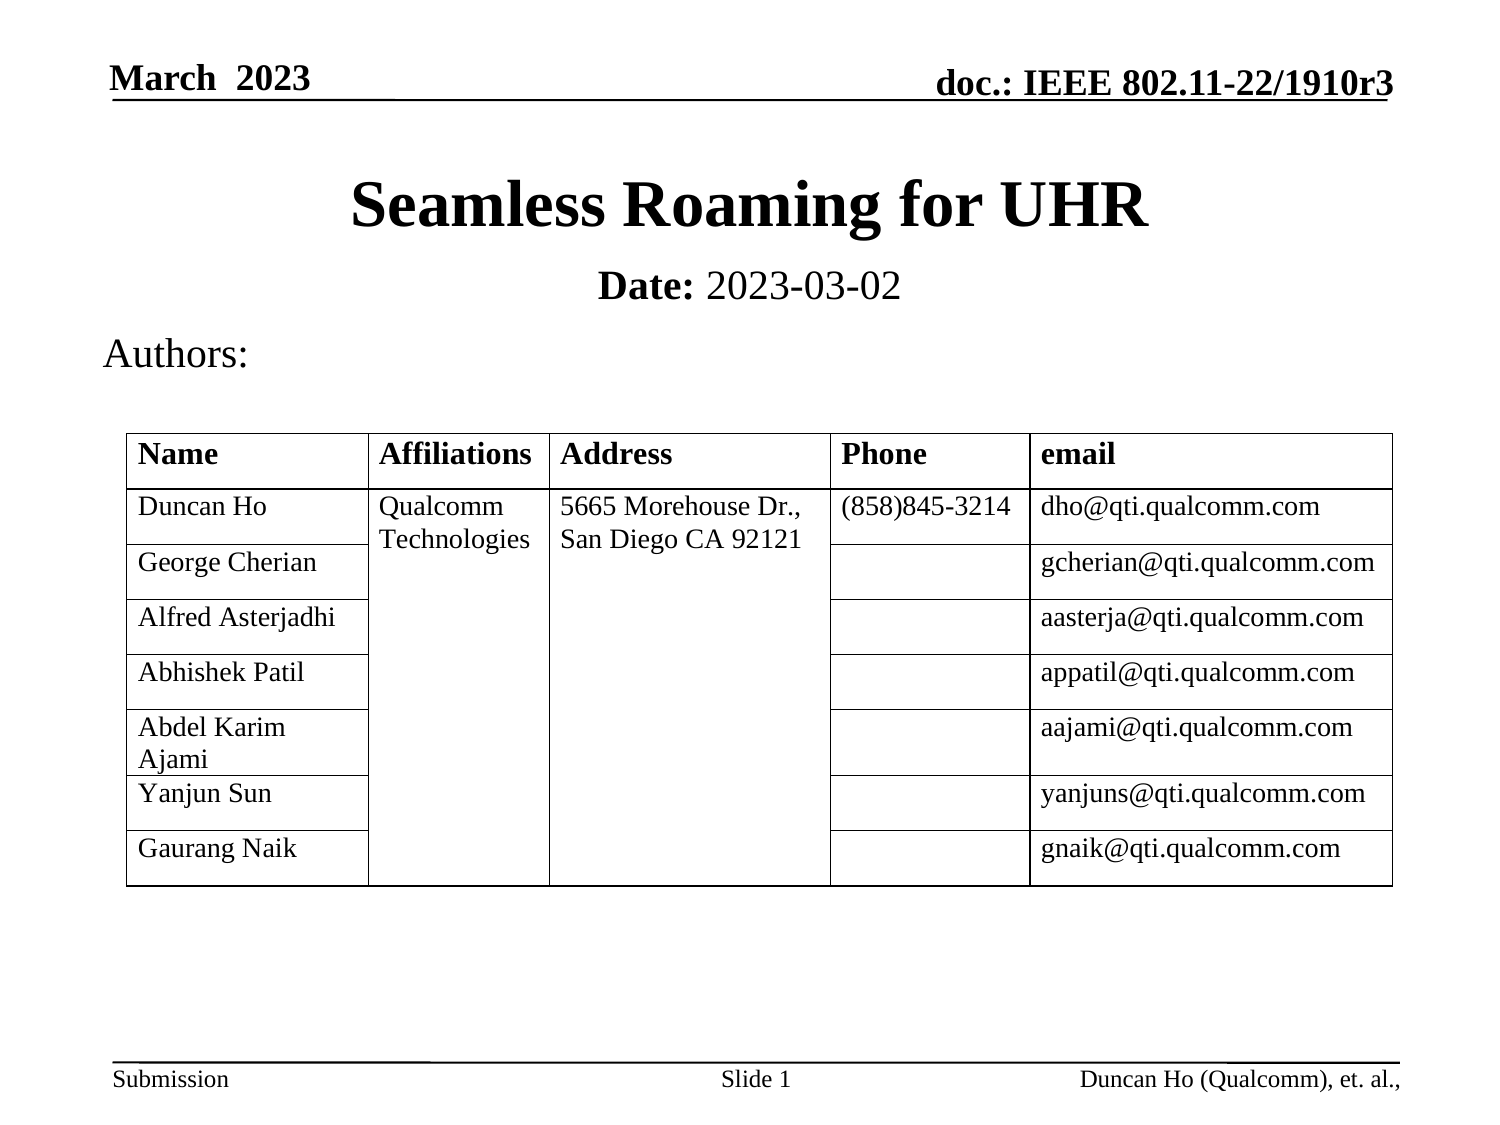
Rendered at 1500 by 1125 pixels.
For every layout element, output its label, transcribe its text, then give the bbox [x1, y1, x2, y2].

slide_number Slide 1 [712, 1061, 800, 1123]
footer Duncan Ho (Qualcomm), et. al., [902, 1061, 1402, 1093]
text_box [111, 433, 1421, 934]
title Seamless Roaming for UHR [112, 112, 1388, 249]
text_box Authors: [87, 318, 325, 381]
list Date: 2023-03-02 [112, 249, 1388, 316]
